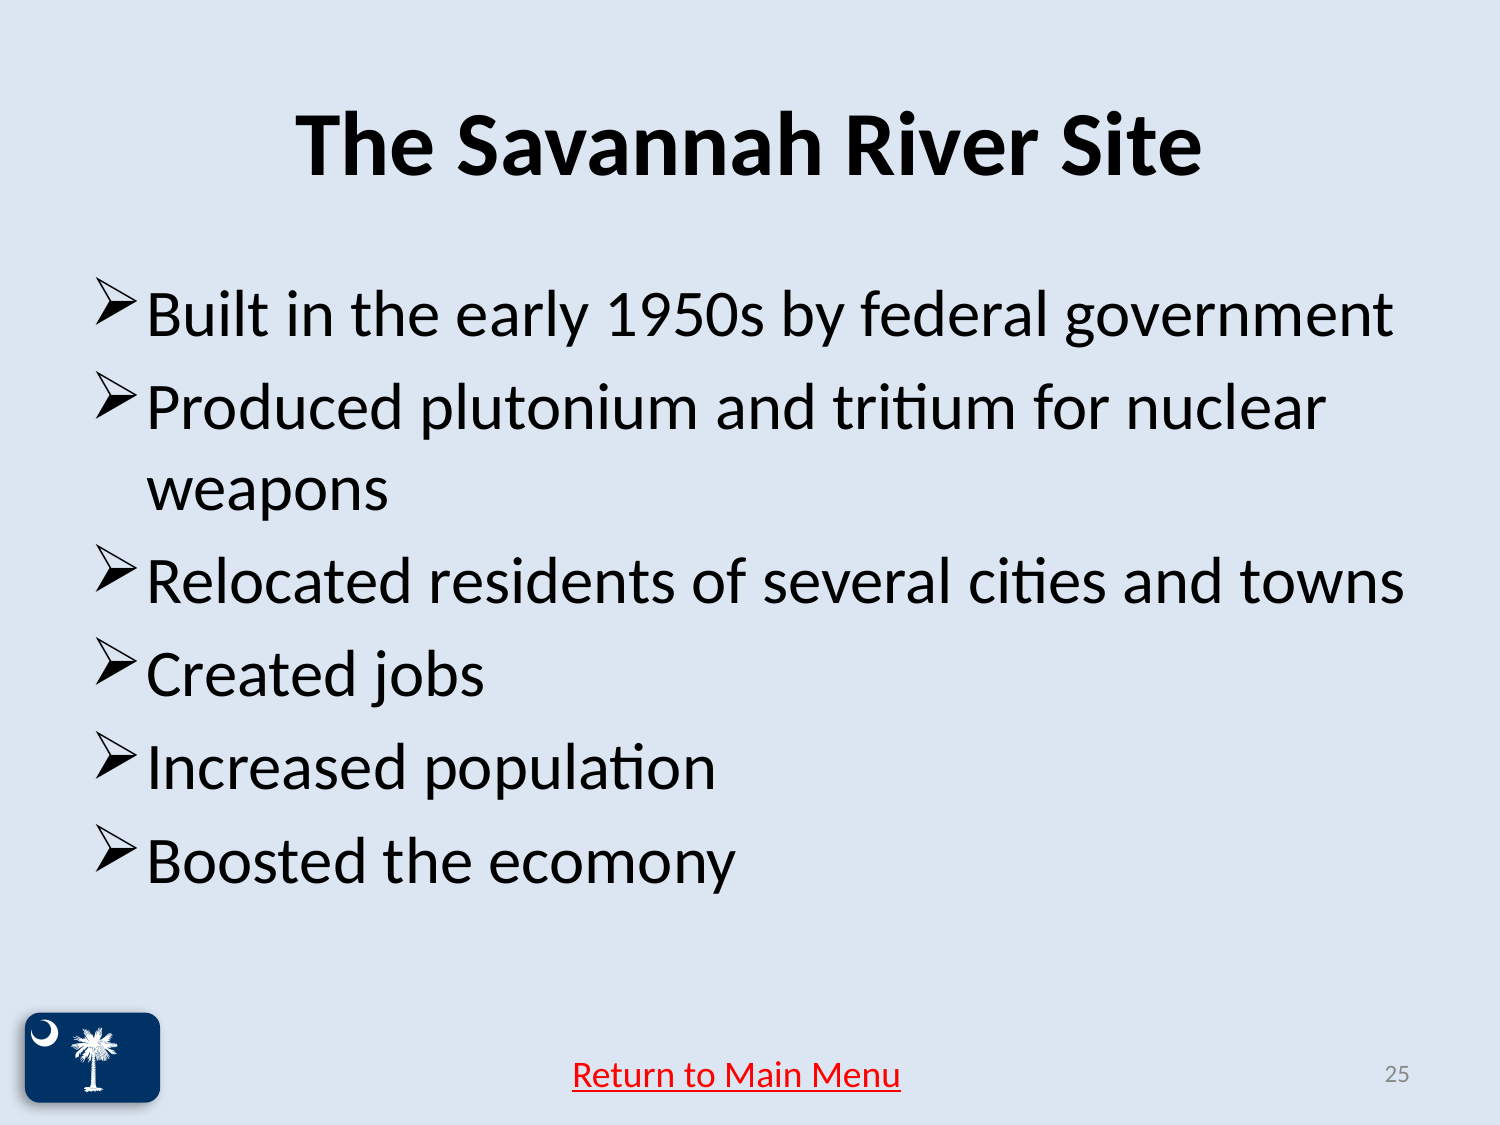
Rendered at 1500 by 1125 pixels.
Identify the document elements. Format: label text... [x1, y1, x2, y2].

title The Savannah River Site [75, 45, 1425, 233]
list Built in the early 1950s by federal government Produced plutonium and tritium for nuclear weapons Relocated residents of several cities and towns Created jobs Increased population Boosted the ecomony [75, 262, 1425, 1005]
slide_number 25 [1074, 1042, 1425, 1103]
text_box Return to Main Menu [566, 1051, 908, 1094]
picture [24, 1012, 161, 1103]
